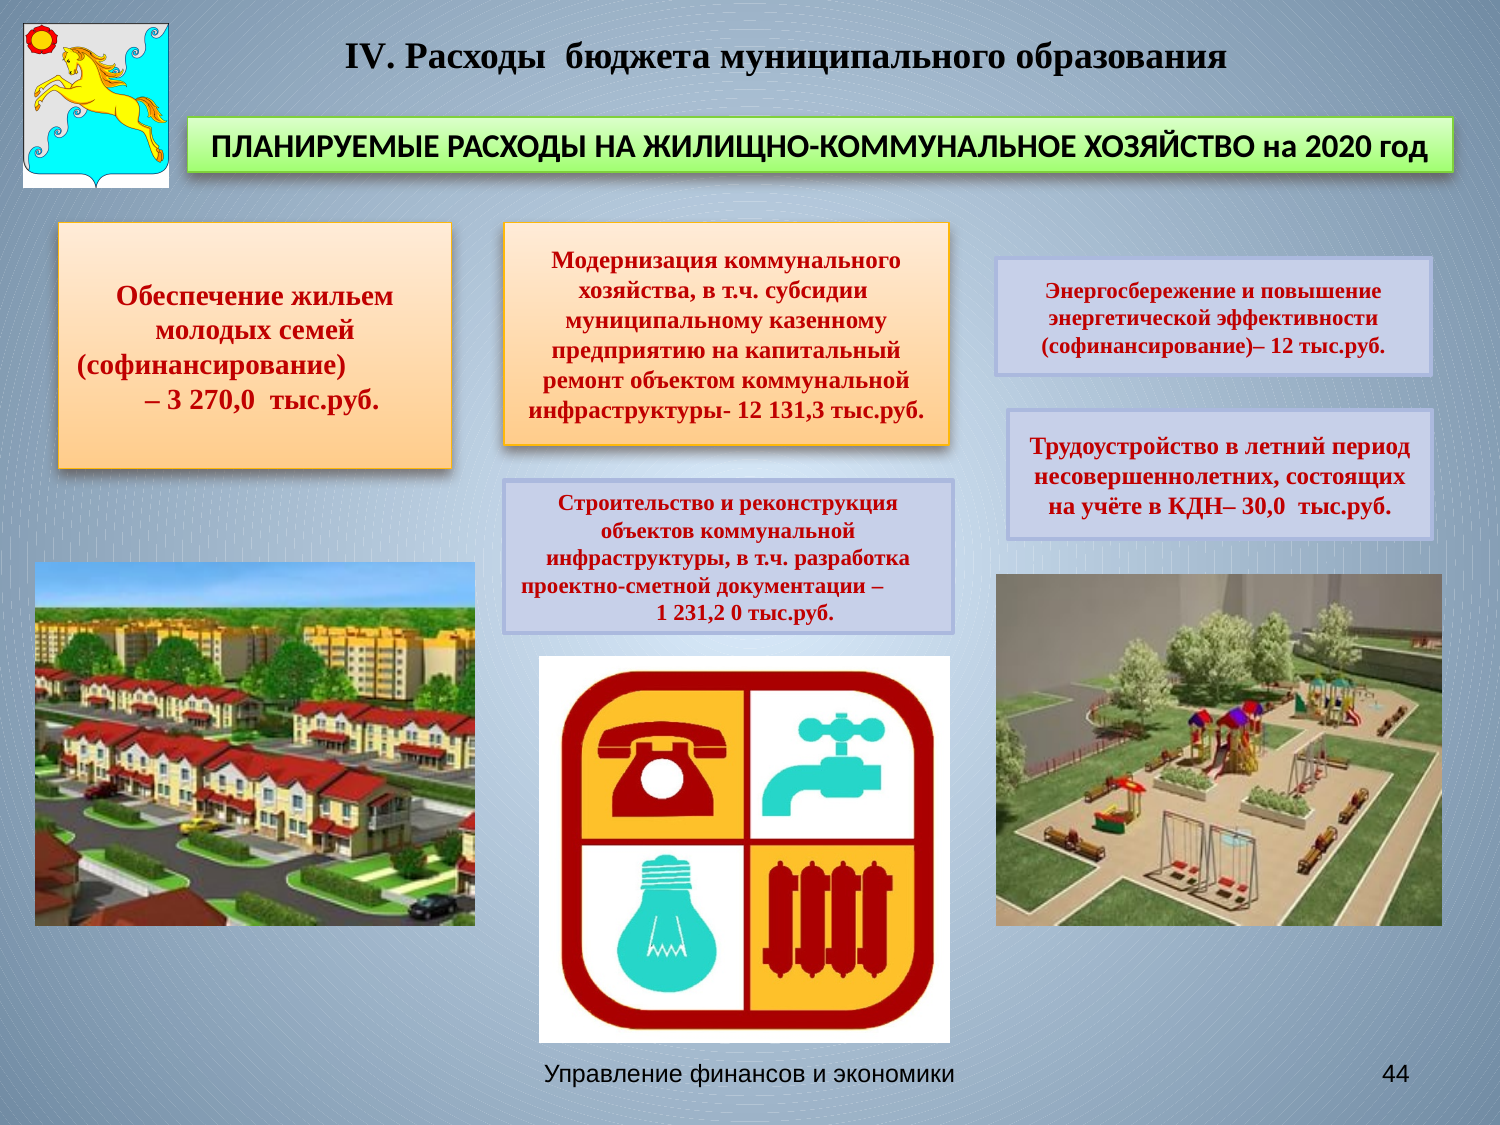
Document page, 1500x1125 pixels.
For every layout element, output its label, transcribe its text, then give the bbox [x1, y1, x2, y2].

text_box Трудоустройство в летний период несовершеннолетних, состоящих на учёте в КДН– 30,0 тыс.руб. [1006, 408, 1434, 541]
text_box Строительство и реконструкция объектов коммунальной инфраструктуры, в т.ч. разработка проектно-сметной документации – 1 231,2 0 тыс.руб. [502, 478, 955, 635]
picture [538, 655, 950, 1044]
picture [34, 562, 475, 927]
footer Управление финансов и экономики [512, 1042, 988, 1103]
text_box Модернизация коммунального хозяйства, в т.ч. субсидии муниципальному казенному предприятию на капитальный ремонт объектом коммунальной инфраструктуры- 12 131,3 тыс.руб. [503, 222, 950, 446]
slide_number 44 [1074, 1042, 1425, 1103]
text_box ПЛАНИРУЕМЫЕ РАСХОДЫ НА ЖИЛИЩНО-КОММУНАЛЬНОЕ ХОЗЯЙСТВО на 2020 год [187, 116, 1454, 173]
text_box Энергосбережение и повышение энергетической эффективности (софинансирование)– 12 тыс.руб. [994, 256, 1433, 377]
picture [23, 23, 169, 188]
text_box IV. Расходы бюджета муниципального образования [222, 23, 1360, 84]
picture [995, 573, 1442, 927]
text_box Обеспечение жильем молодых семей (софинансирование) – 3 270,0 тыс.руб. [58, 222, 452, 469]
